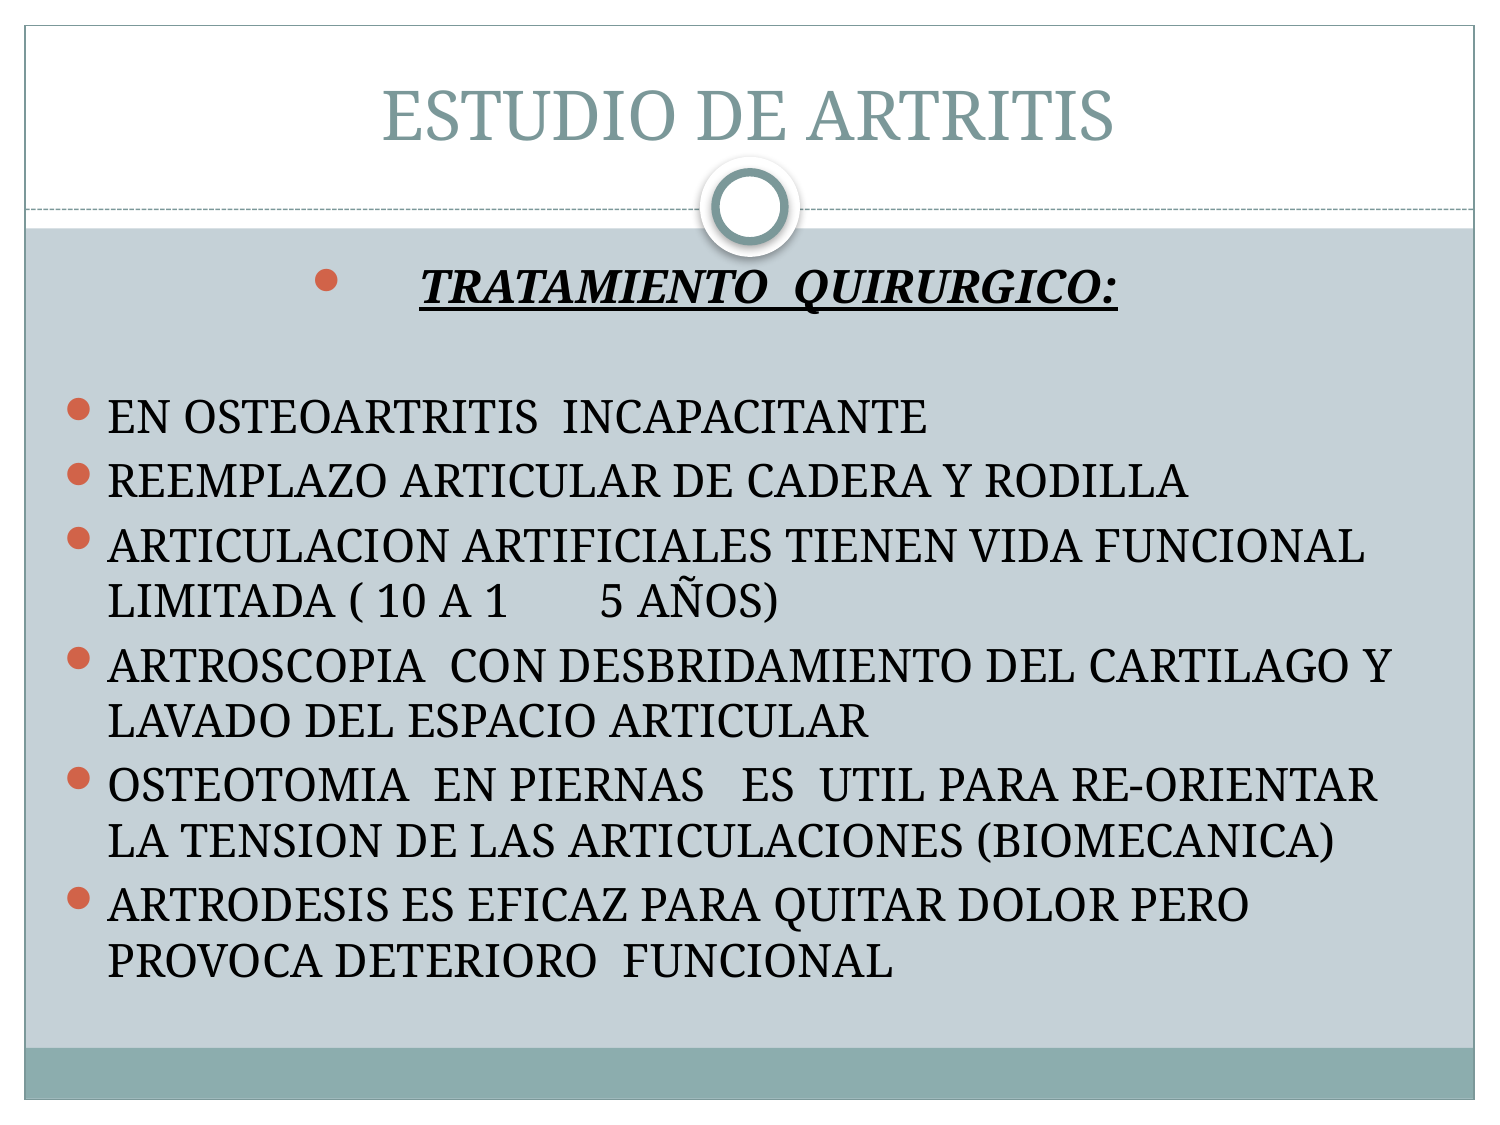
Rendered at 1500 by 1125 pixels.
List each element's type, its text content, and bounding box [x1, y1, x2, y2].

title ESTUDIO DE ARTRITIS [49, 37, 1450, 162]
list TRATAMIENTO QUIRURGICO: EN OSTEOARTRITIS INCAPACITANTE REEMPLAZO ARTICULAR DE CADERA Y RODILLA ARTICULACION ARTIFICIALES TIENEN VIDA FUNCIONAL LIMITADA ( 10 A 1 5 AÑOS) ARTROSCOPIA CON DESBRIDAMIENTO DEL CARTILAGO Y LAVADO DEL ESPACIO ARTICULAR OSTEOTOMIA EN PIERNAS ES UTIL PARA RE-ORIENTAR LA TENSION DE LAS ARTICULACIONES (BIOMECANICA) ARTRODESIS ES EFICAZ PARA QUITAR DOLOR PERO PROVOCA DETERIORO FUNCIONAL [49, 250, 1445, 1001]
